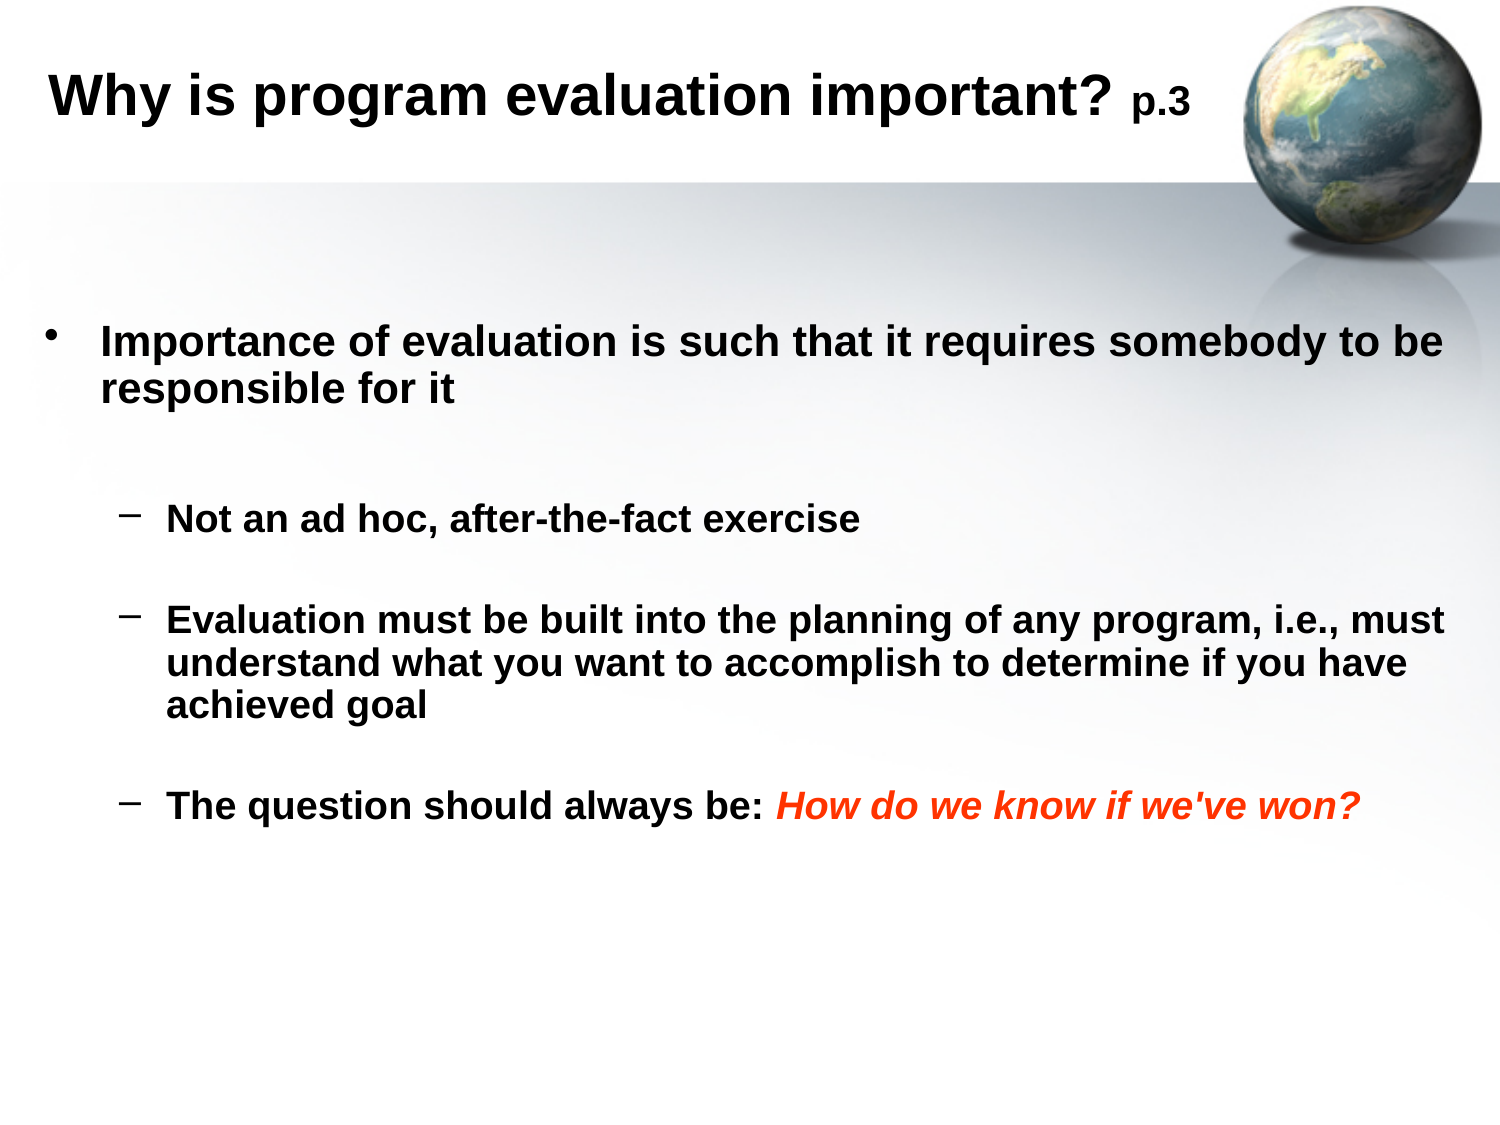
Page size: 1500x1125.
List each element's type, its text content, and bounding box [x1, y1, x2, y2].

list Importance of evaluation is such that it requires somebody to be responsible for it Not an ad hoc, after-the-fact exercise Evaluation must be built into the planning of any program, i.e., must understand what you want to accomplish to determine if you have achieved goal The question should always be: How do we know if we've won? [28, 310, 1471, 995]
title Why is program evaluation important? p.3 [33, 22, 1239, 162]
picture [0, 0, 1500, 1125]
